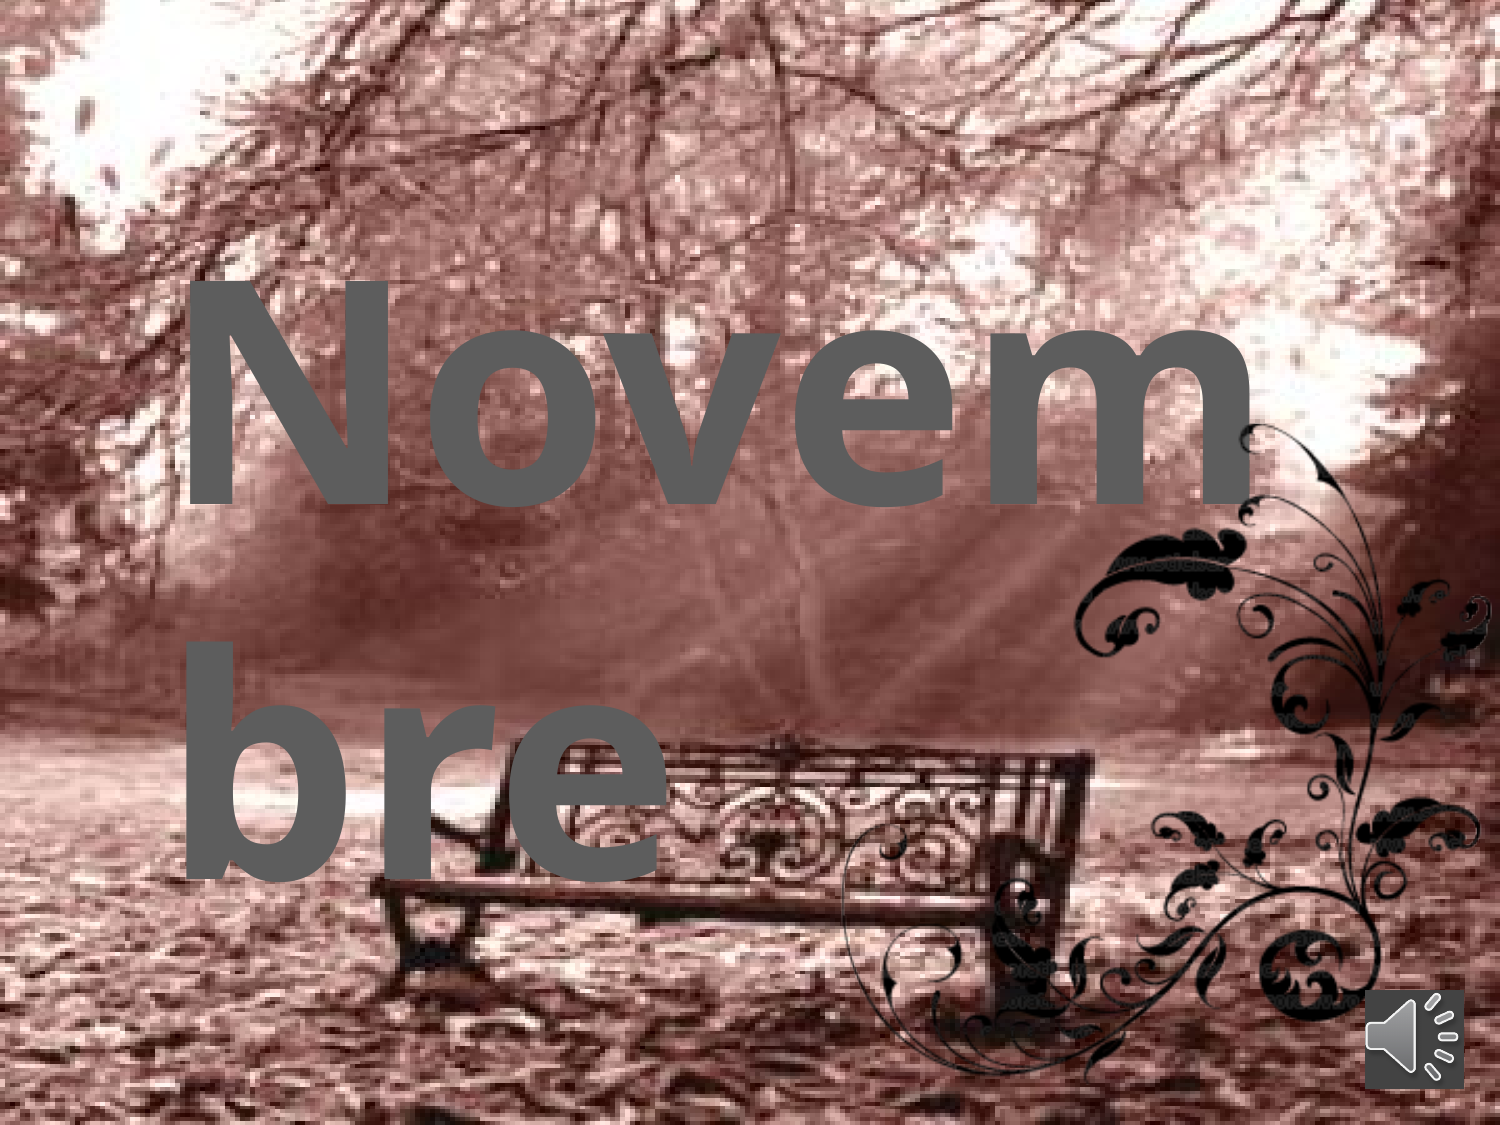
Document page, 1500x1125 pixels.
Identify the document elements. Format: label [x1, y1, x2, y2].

picture [832, 422, 1500, 1090]
list [0, 0, 1500, 1125]
